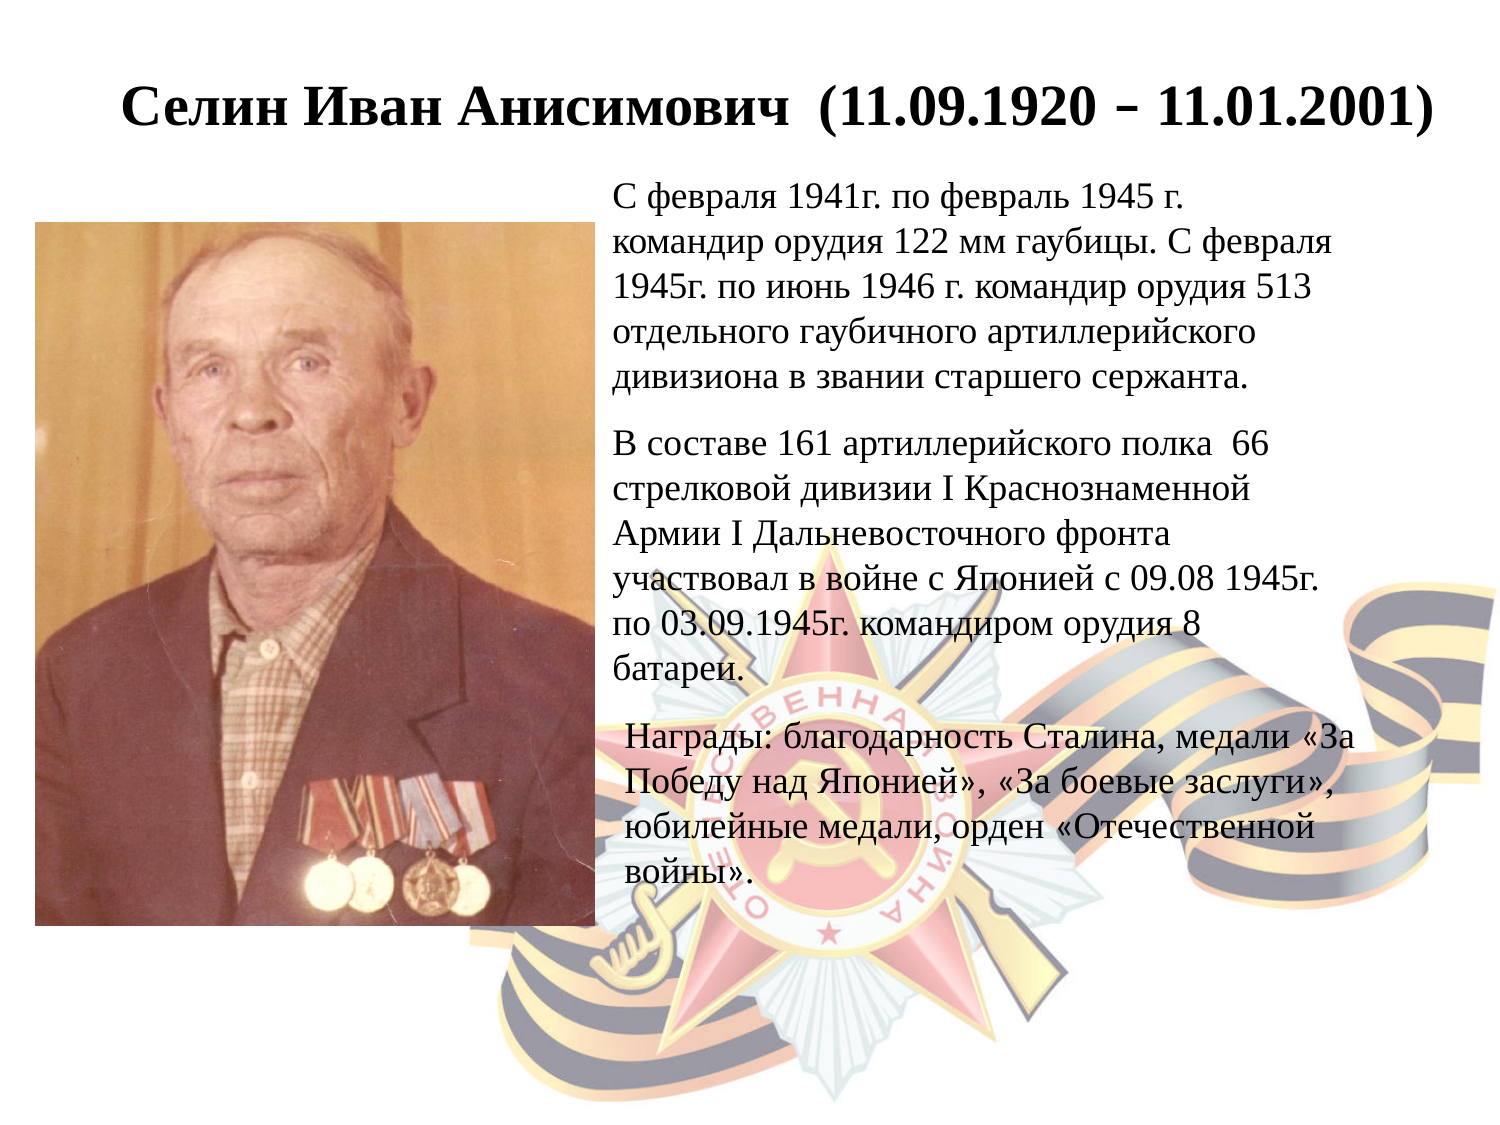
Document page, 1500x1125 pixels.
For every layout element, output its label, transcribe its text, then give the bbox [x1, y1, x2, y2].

text_box В составе 161 артиллерийского полка 66 стрелковой дивизии I Краснознаменной Армии I Дальневосточного фронта участвовал в войне с Японией с 09.08 1945г. по 03.09.1945г. командиром орудия 8 батареи. [599, 410, 1348, 514]
picture [34, 222, 1500, 1125]
text_box С февраля 1941г. по февраль 1945 г. командир орудия 122 мм гаубицы. С февраля 1945г. по июнь 1946 г. командир орудия 513 отдельного гаубичного артиллерийского дивизиона в звании старшего сержанта. [597, 163, 1348, 410]
text_box Селин Иван Анисимович (11.09.1920 – 11.01.2001) [105, 59, 1500, 190]
